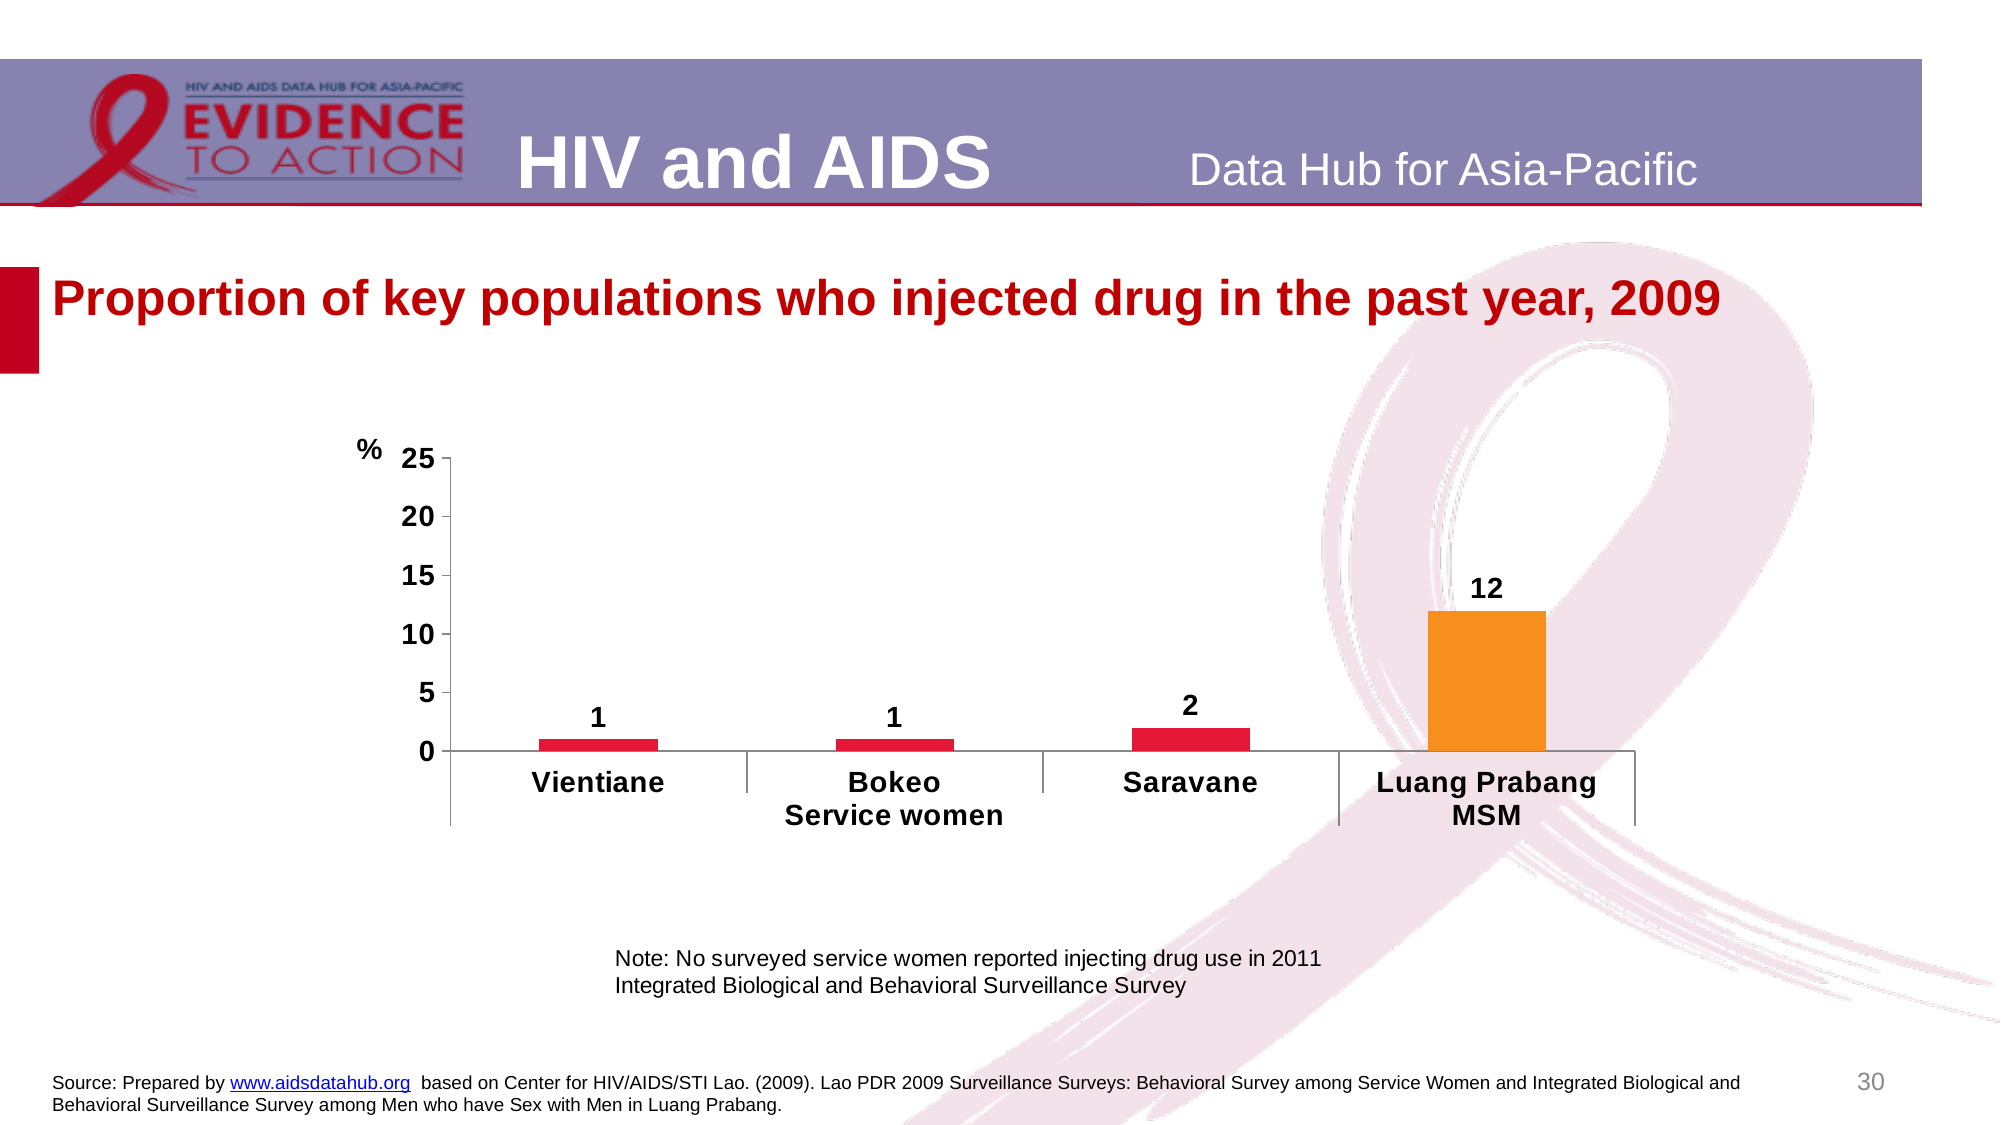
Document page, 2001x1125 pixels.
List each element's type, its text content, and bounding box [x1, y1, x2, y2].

picture [11, 74, 469, 207]
slide_number 30 [1781, 1042, 1900, 1103]
text_box Source: Prepared by www.aidsdatahub.org based on Center for HIV/AIDS/STI Lao. (2009). Lao PDR 2009 Surveillance Surveys: Behavioral Survey among Service Women and Integrated Biological and Behavioral Surveillance Survey among Men who have Sex with Men in Luang Prabang. [37, 1063, 1813, 1124]
chart [287, 399, 1676, 1056]
title Proportion of key populations who injected drug in the past year, 2009 [37, 257, 1875, 341]
picture [706, 181, 2000, 1125]
